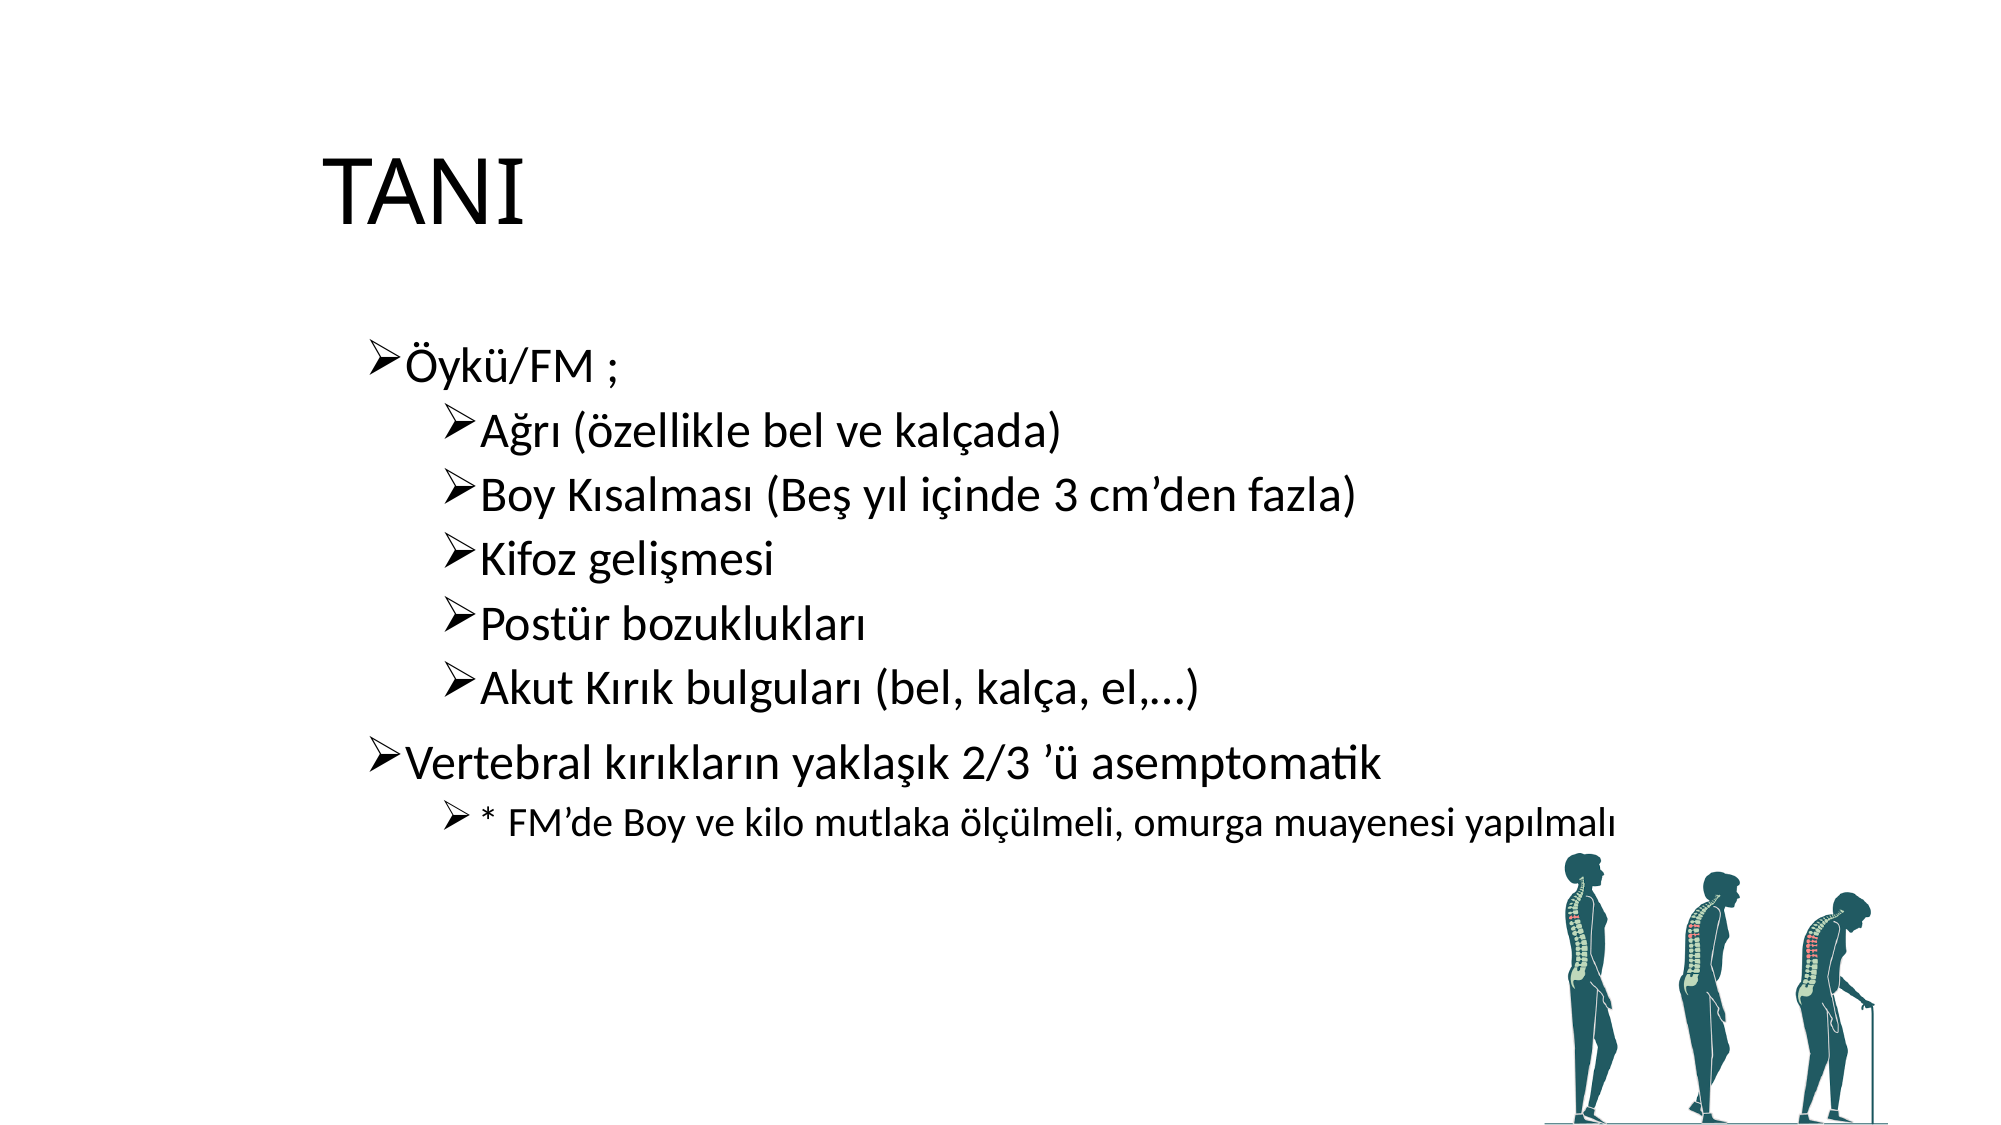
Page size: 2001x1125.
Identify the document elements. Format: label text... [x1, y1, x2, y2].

list Öykü/FM ; Ağrı (özellikle bel ve kalçada) Boy Kısalması (Beş yıl içinde 3 cm’den fazla) Kifoz gelişmesi Postür bozuklukları Akut Kırık bulguları (bel, kalça, el,…) Vertebral kırıkların yaklaşık 2/3 ’ü asemptomatik * FM’de Boy ve kilo mutlaka ölçülmeli, omurga muayenesi yapılmalı [350, 332, 1688, 1000]
picture [1543, 853, 1888, 1125]
title TANI [307, 114, 1646, 277]
